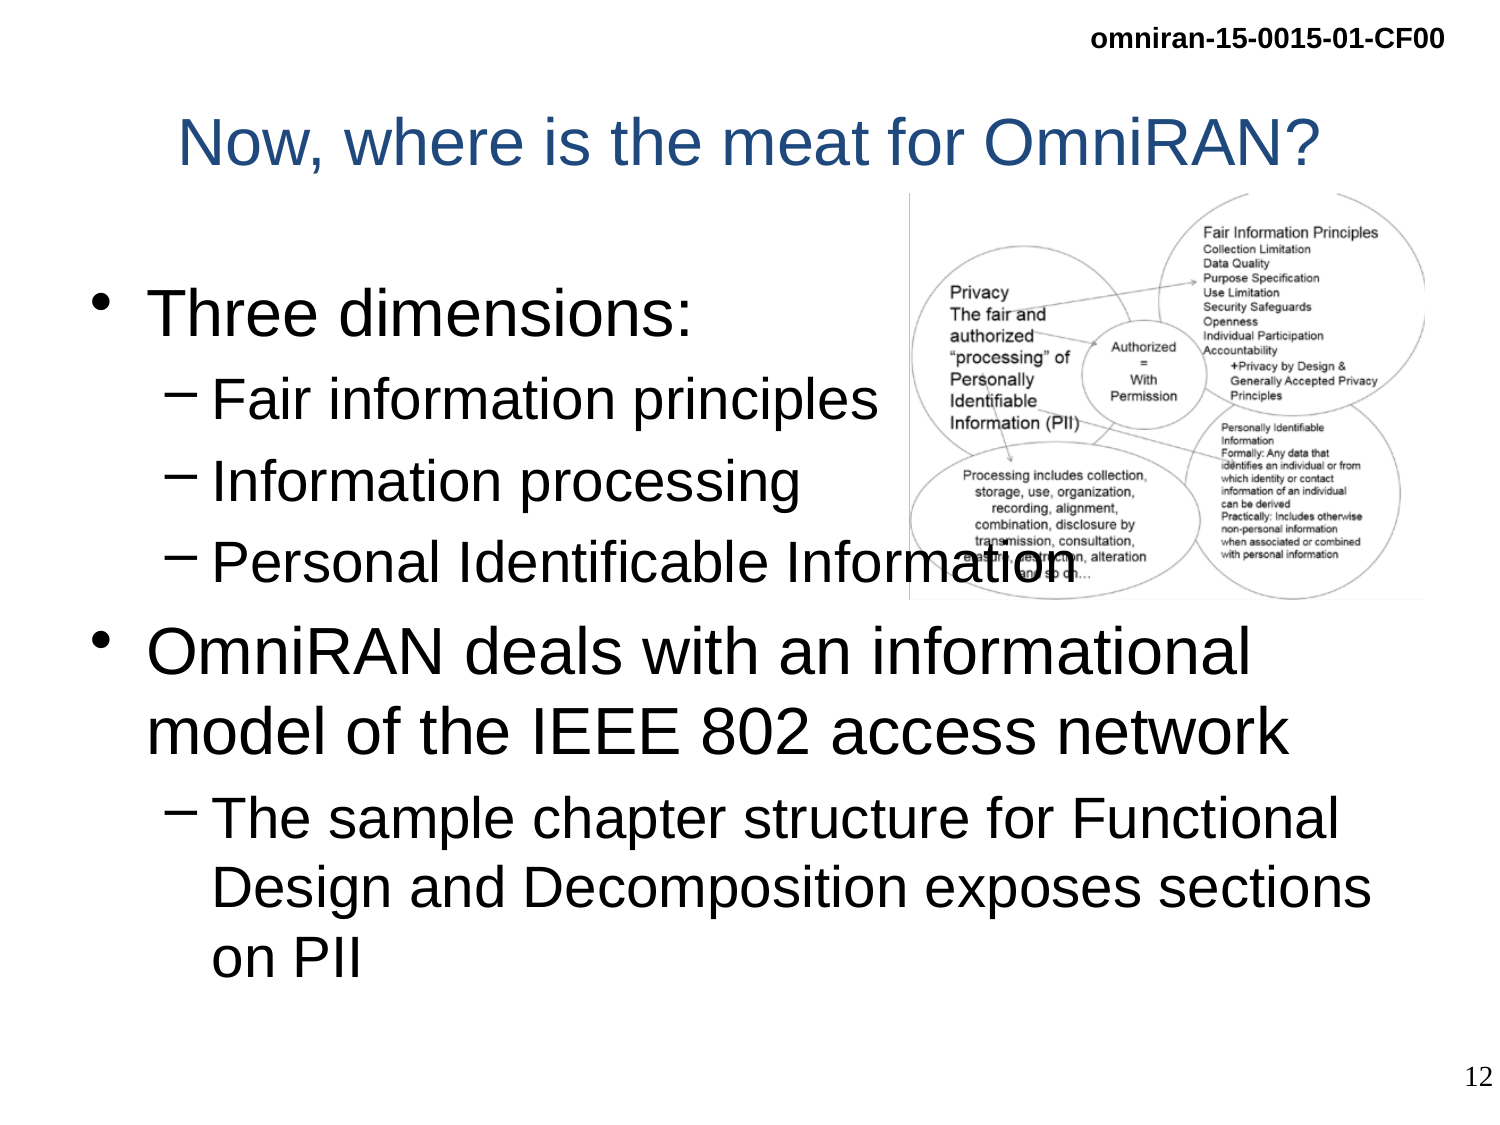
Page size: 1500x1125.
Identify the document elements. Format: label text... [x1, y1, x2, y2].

title Now, where is the meat for OmniRAN? [75, 45, 1425, 233]
list Three dimensions: Fair information principles Information processing Personal Identificable Information OmniRAN deals with an informational model of the IEEE 802 access network The sample chapter structure for Functional Design and Decomposition exposes sections on PII [75, 262, 1425, 1063]
picture [904, 192, 1426, 601]
